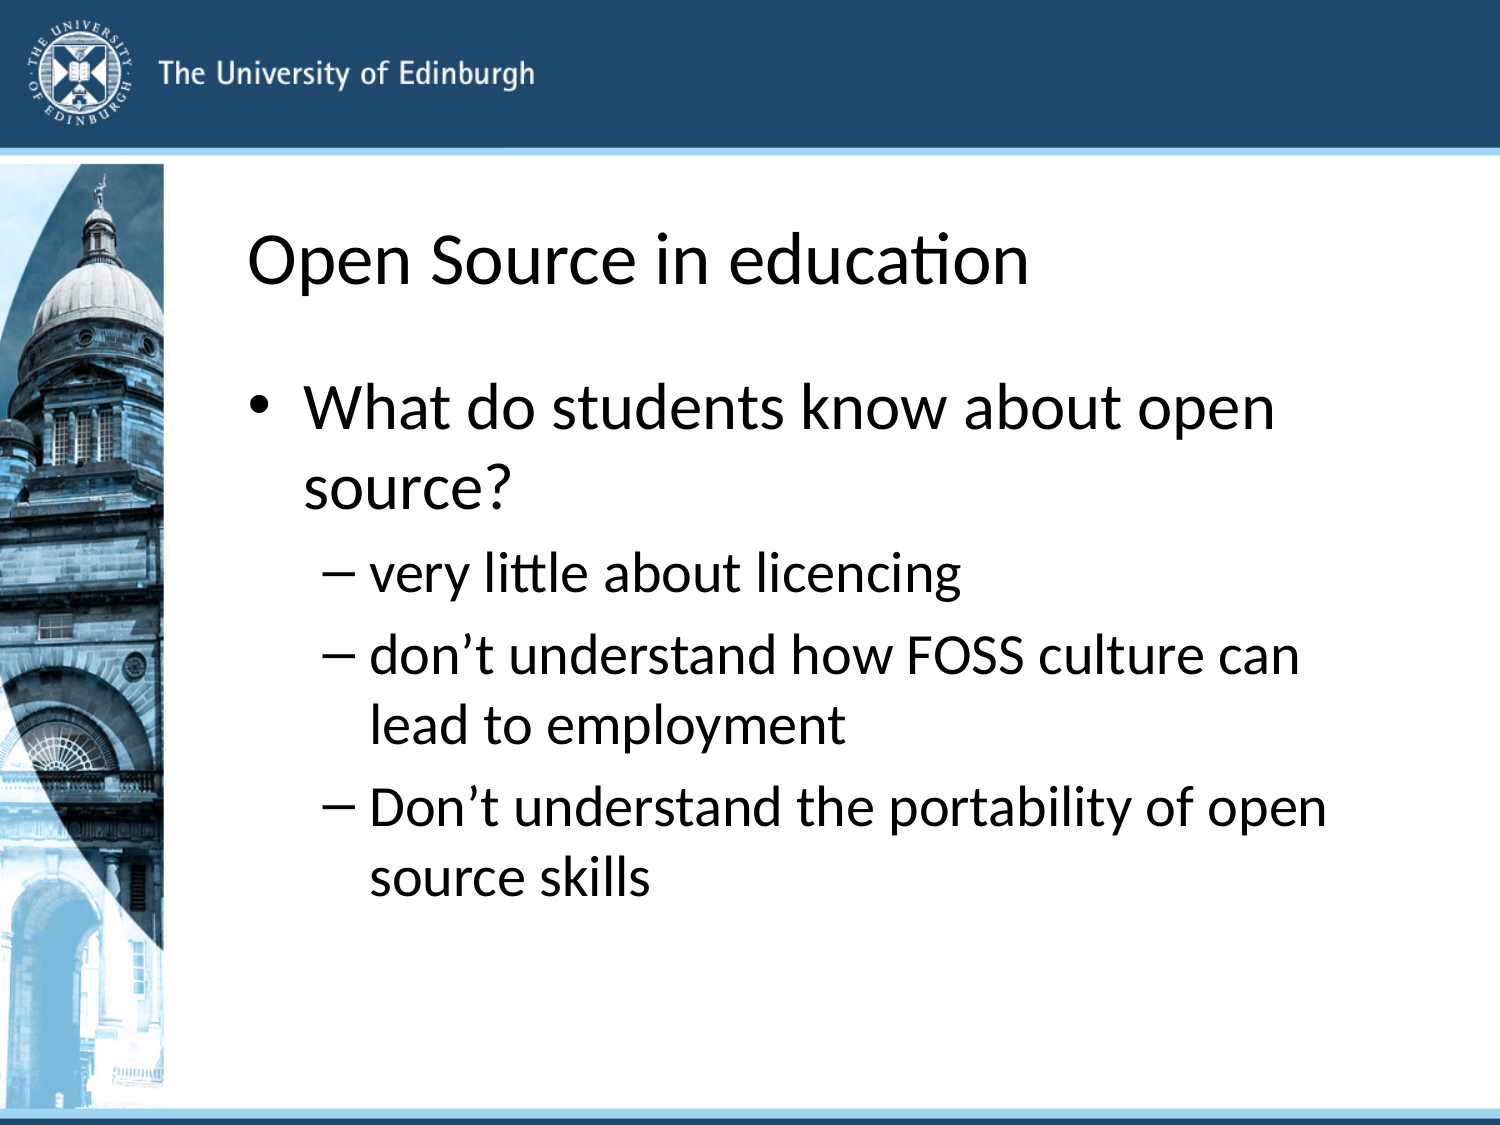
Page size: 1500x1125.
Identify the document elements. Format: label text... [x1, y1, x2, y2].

title Open Source in education [232, 160, 1425, 348]
list What do students know about open source? very little about licencing don’t understand how FOSS culture can lead to employment Don’t understand the portability of open source skills [232, 355, 1425, 1005]
picture [0, 0, 1500, 1125]
